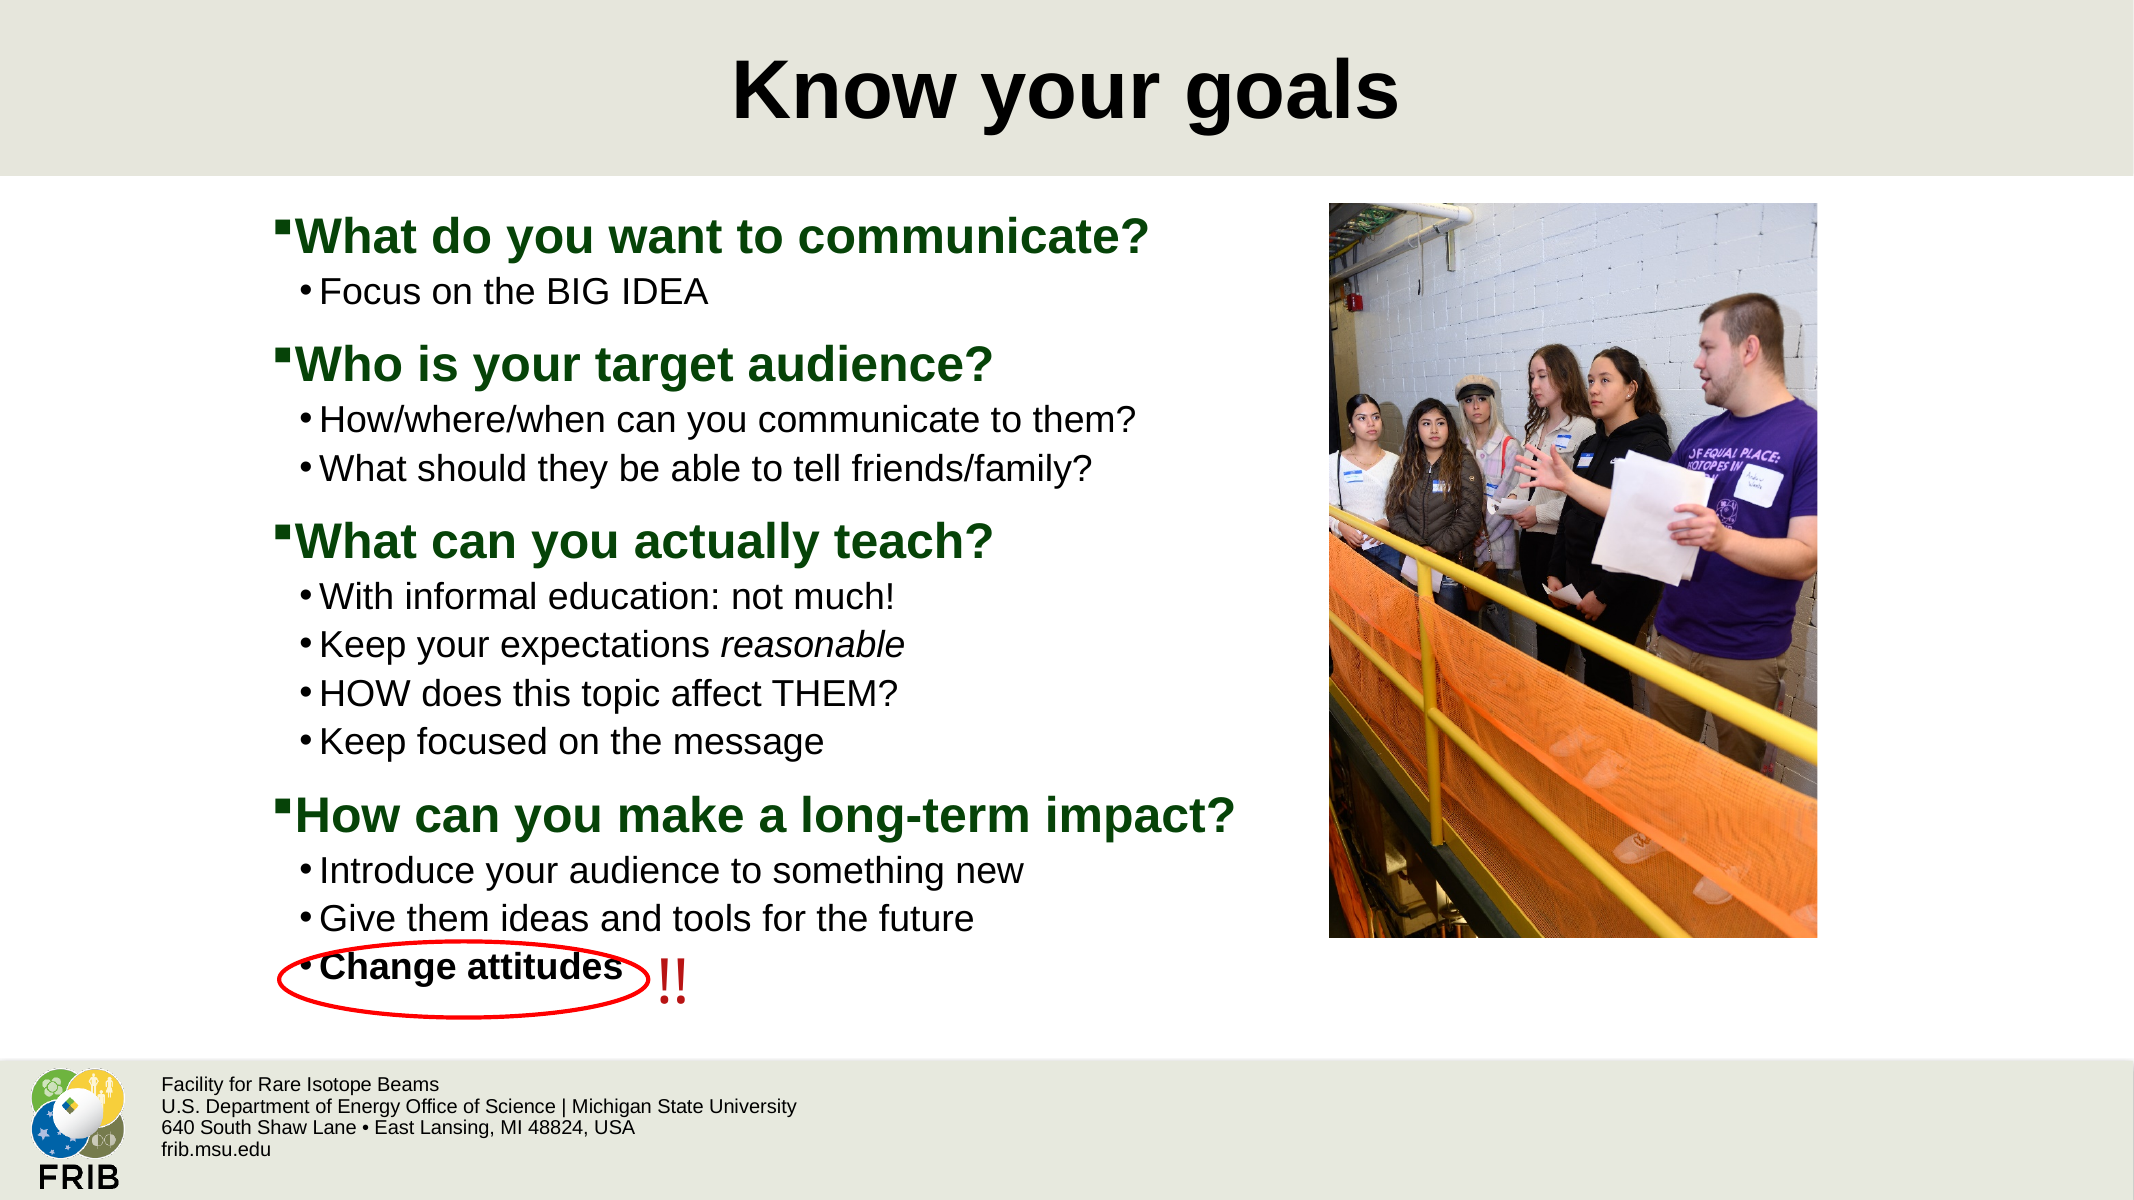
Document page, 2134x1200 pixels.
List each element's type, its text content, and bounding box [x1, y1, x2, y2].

text_box !! [641, 934, 705, 1024]
title Know your goals [17, 43, 2117, 141]
picture [0, 0, 2134, 1189]
text_box [277, 939, 641, 1020]
list What do you want to communicate? Focus on the BIG IDEA Who is your target audience? How/where/when can you communicate to them? What should they be able to tell friends/family? What can you actually teach? With informal education: not much! Keep your expectations reasonable HOW does this topic affect THEM? Keep focused on the message How can you make a long-term impact? Introduce your audience to something new Give them ideas and tools for the future Change attitudes [271, 203, 1285, 1067]
